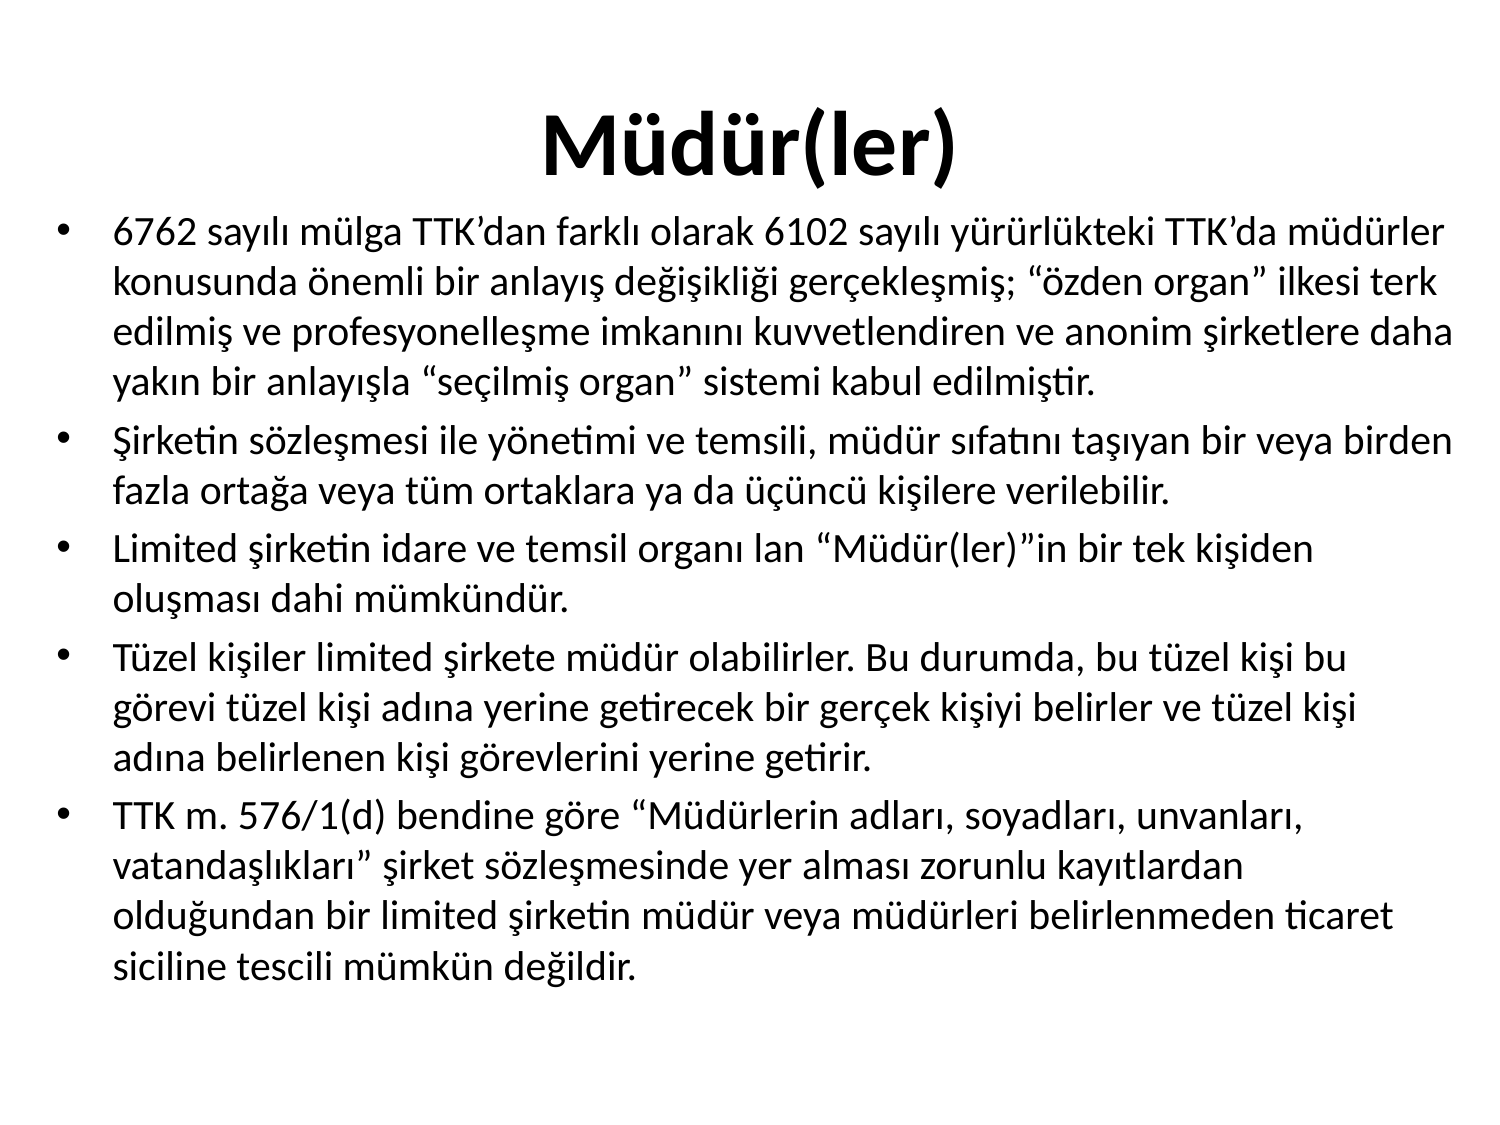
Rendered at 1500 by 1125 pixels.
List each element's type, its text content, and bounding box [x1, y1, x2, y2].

title Müdür(ler) [75, 45, 1425, 196]
list 6762 sayılı mülga TTK’dan farklı olarak 6102 sayılı yürürlükteki TTK’da müdürler konusunda önemli bir anlayış değişikliği gerçekleşmiş; “özden organ” ilkesi terk edilmiş ve profesyonelleşme imkanını kuvvetlendiren ve anonim şirketlere daha yakın bir anlayışla “seçilmiş organ” sistemi kabul edilmiştir. Şirketin sözleşmesi ile yönetimi ve temsili, müdür sıfatını taşıyan bir veya birden fazla ortağa veya tüm ortaklara ya da üçüncü kişilere verilebilir. Limited şirketin idare ve temsil organı lan “Müdür(ler)”in bir tek kişiden oluşması dahi mümkündür. Tüzel kişiler limited şirkete müdür olabilirler. Bu durumda, bu tüzel kişi bu görevi tüzel kişi adına yerine getirecek bir gerçek kişiyi belirler ve tüzel kişi adına belirlenen kişi görevlerini yerine getirir. TTK m. 576/1(d) bendine göre “Müdürlerin adları, soyadları, unvanları, vatandaşlıkları” şirket sözleşmesinde yer alması zorunlu kayıtlardan olduğundan bir limited şirketin müdür veya müdürleri belirlenmeden ticaret siciline tescili mümkün değildir. [41, 196, 1471, 1059]
